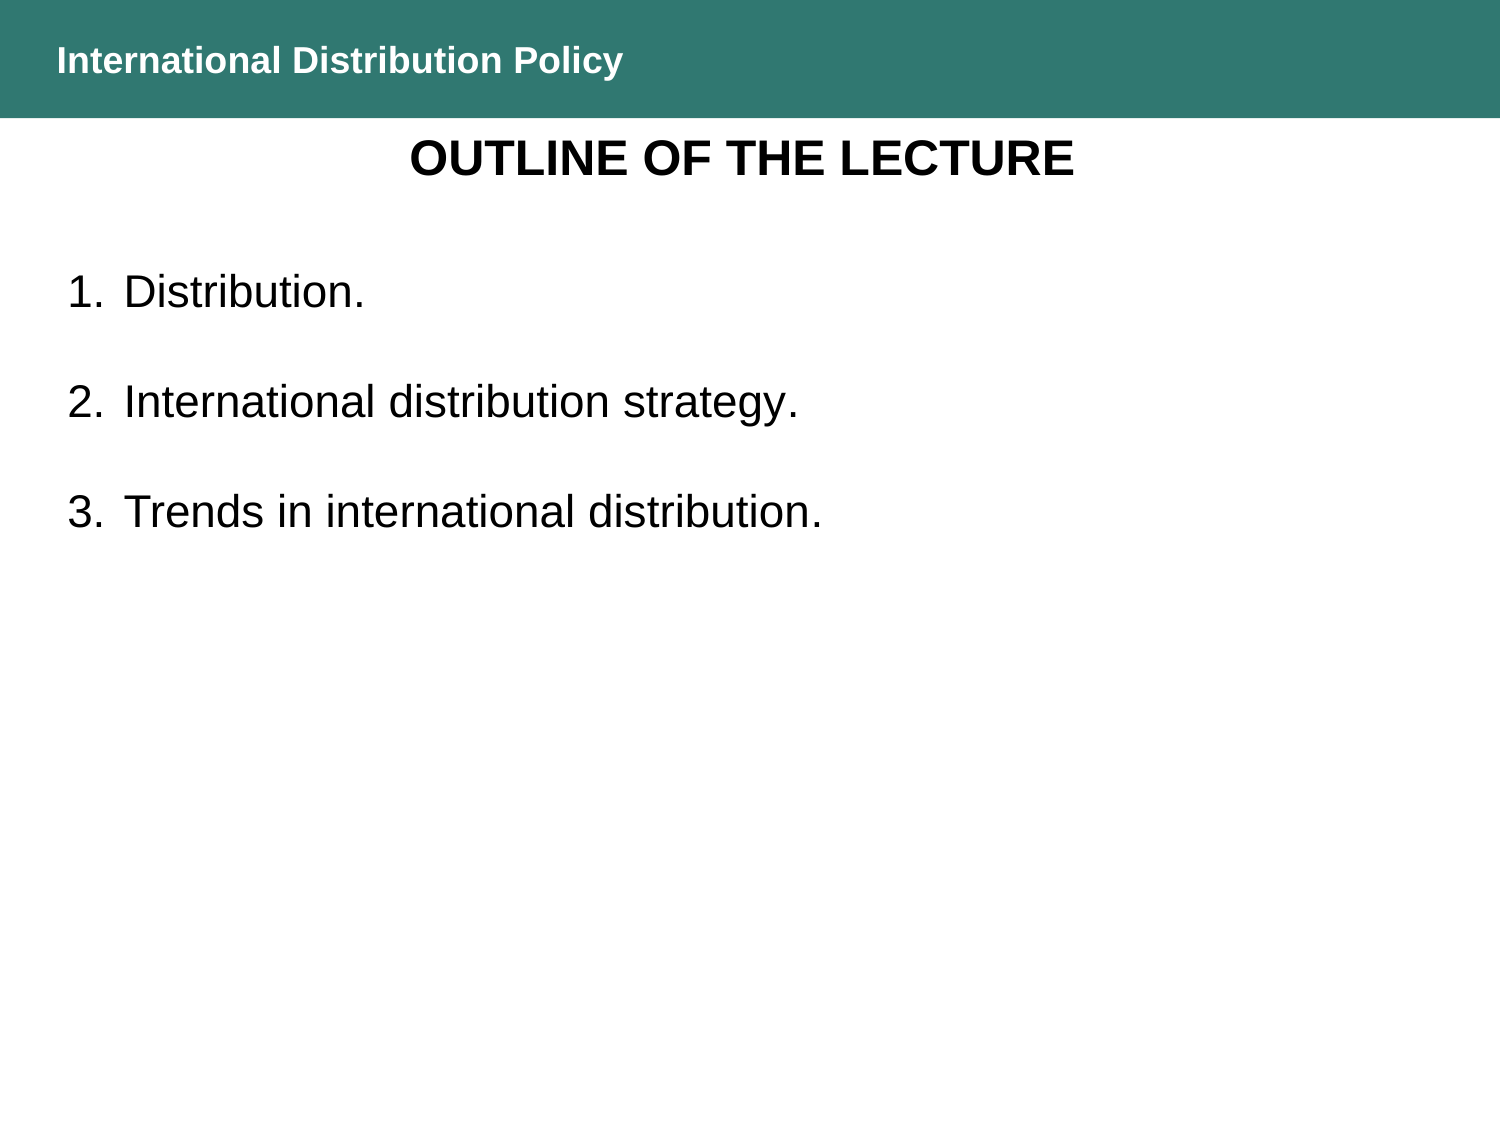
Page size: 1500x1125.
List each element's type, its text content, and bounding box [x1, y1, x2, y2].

text_box Outline of the lecture [55, 118, 1444, 193]
text_box Distribution. International distribution strategy. Trends in international distribution. [52, 254, 1444, 545]
text_box International Distribution Policy [0, 0, 1500, 120]
